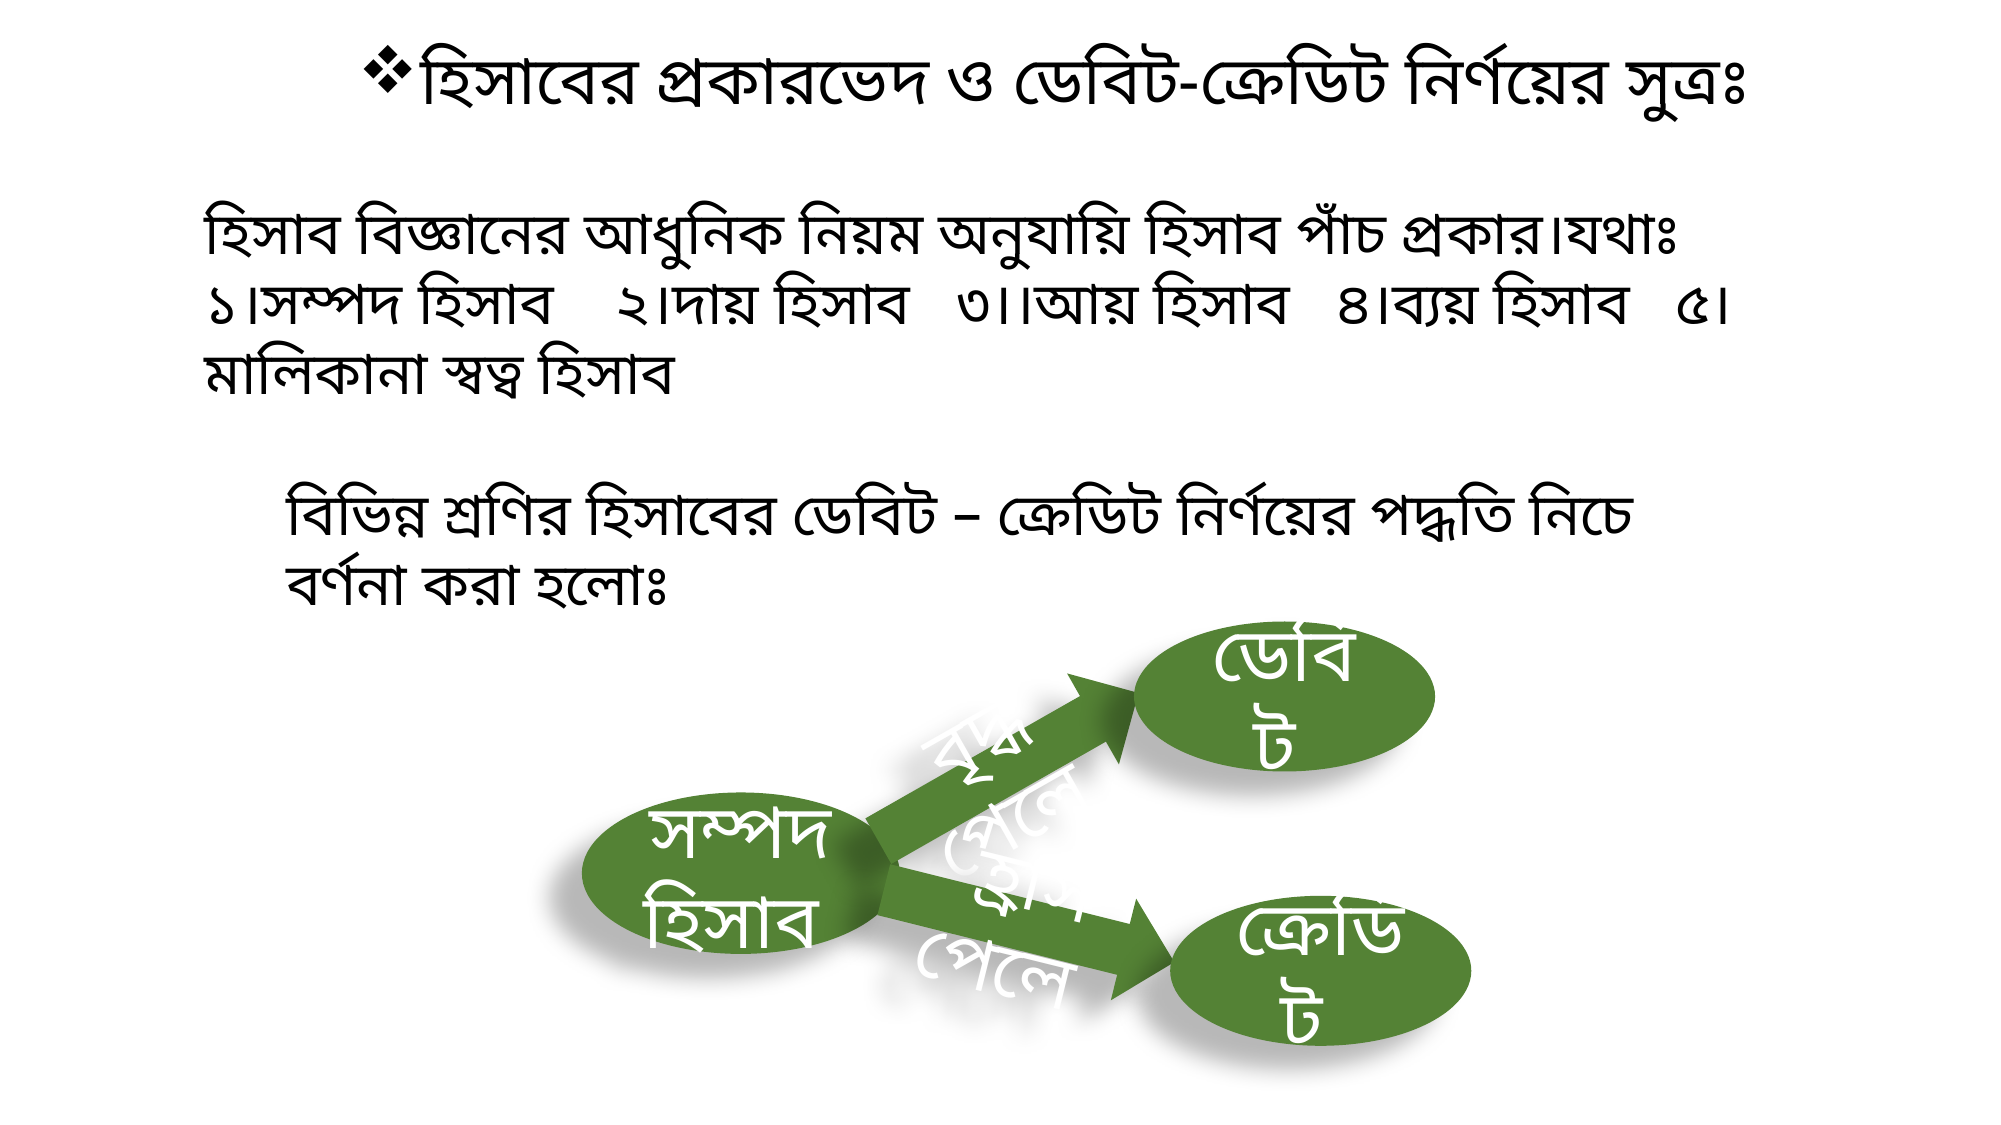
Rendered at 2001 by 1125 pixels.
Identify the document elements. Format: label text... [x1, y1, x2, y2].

text_box বৃদ্ধ পেলে [863, 671, 1104, 864]
text_box সম্পদ হিসাব [580, 791, 854, 955]
text_box হিসাব বিজ্ঞানের আধুনিক নিয়ম অনুযায়ি হিসাব পাঁচ প্রকার।যথাঃ ১।সম্পদ হিসাব ২।দায় হিসাব ৩।।আয় হিসাব ৪।ব্যয় হিসাব ৫।মালিকানা স্বত্ব হিসাব [190, 188, 1917, 414]
text_box ডেবিট [1132, 620, 1437, 773]
text_box ক্রেডিট [1169, 894, 1473, 1047]
text_box হিসাবের প্রকারভেদ ও ডেবিট-ক্রেডিট নির্ণয়ের সুত্রঃ [271, 30, 1855, 126]
text_box হ্রাস পেলে [876, 863, 1162, 1003]
text_box বিভিন্ন শ্রণির হিসাবের ডেবিট – ক্রেডিট নির্ণয়ের পদ্ধতি নিচে বর্ণনা করা হলোঃ [271, 469, 1746, 625]
